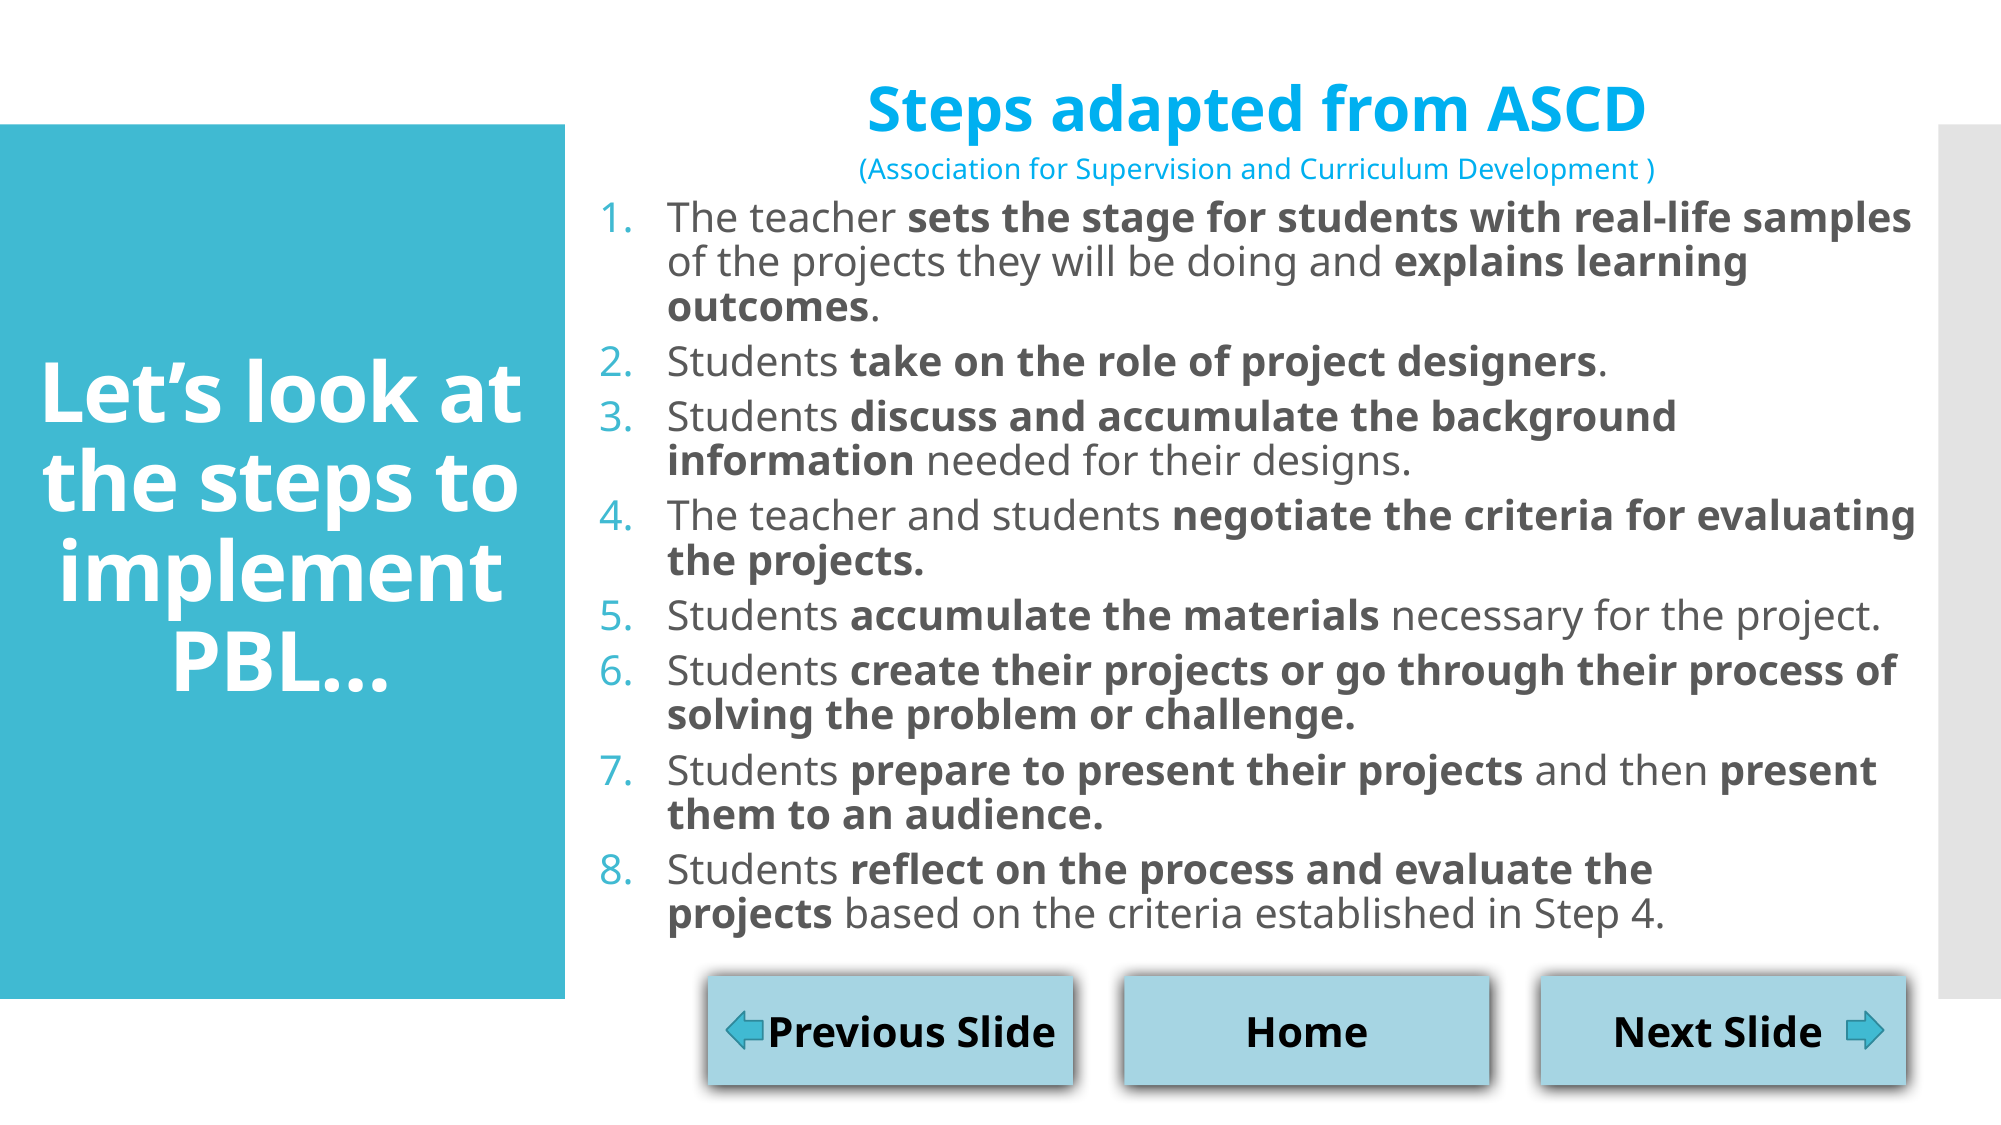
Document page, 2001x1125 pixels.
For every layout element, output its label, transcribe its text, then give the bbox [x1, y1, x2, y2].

text_box Home [1124, 975, 1490, 1086]
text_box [707, 975, 1074, 1086]
title Let’s look at the steps to implement PBL… [18, 152, 544, 908]
list Steps adapted from ASCD (Association for Supervision and Curriculum Development ) The teacher sets the stage for students with real-life samples of the projects they will be doing and explains learning outcomes. Students take on the role of project designers. Students discuss and accumulate the background information needed for their designs. The teacher and students negotiate the criteria for evaluating the projects. Students accumulate the materials necessary for the project. Students create their projects or go through their process of solving the problem or challenge. Students prepare to present their projects and then present them to an audience. Students reflect on the process and evaluate the projects based on the criteria established in Step 4. [584, 70, 1932, 976]
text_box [1540, 975, 1907, 1086]
